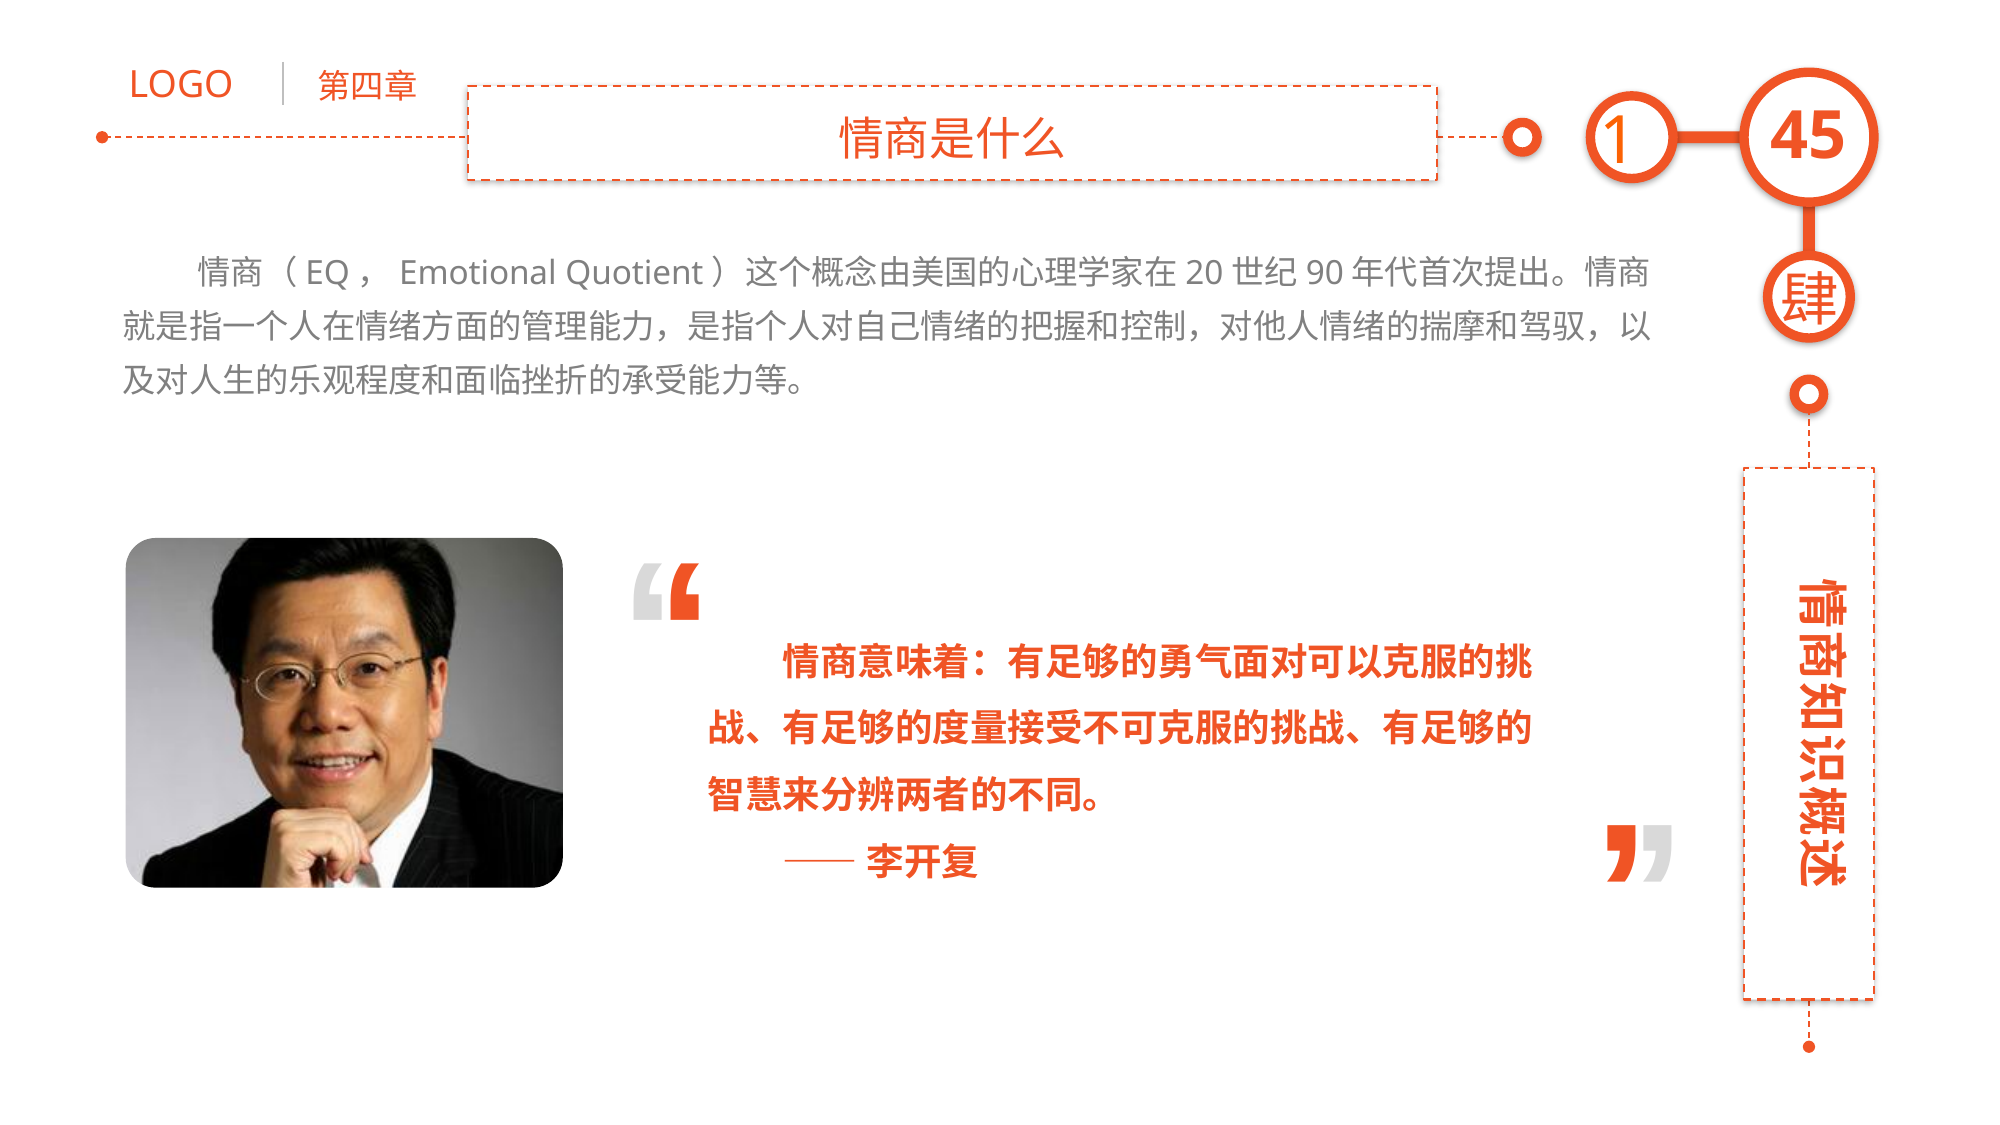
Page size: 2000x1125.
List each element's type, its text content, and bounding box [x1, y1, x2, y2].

text_box 情商（EQ，Emotional Quotient）这个概念由美国的心理学家在20世纪90年代首次提出。情商就是指一个人在情绪方面的管理能力，是指个人对自己情绪的把握和控制，对他人情绪的揣摩和驾驭，以及对人生的乐观程度和面临挫折的承受能力等。 [108, 230, 1670, 407]
picture [125, 537, 564, 888]
text_box 1 [1584, 89, 1653, 185]
text_box 情商是什么 [468, 90, 1437, 173]
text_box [604, 493, 1701, 953]
